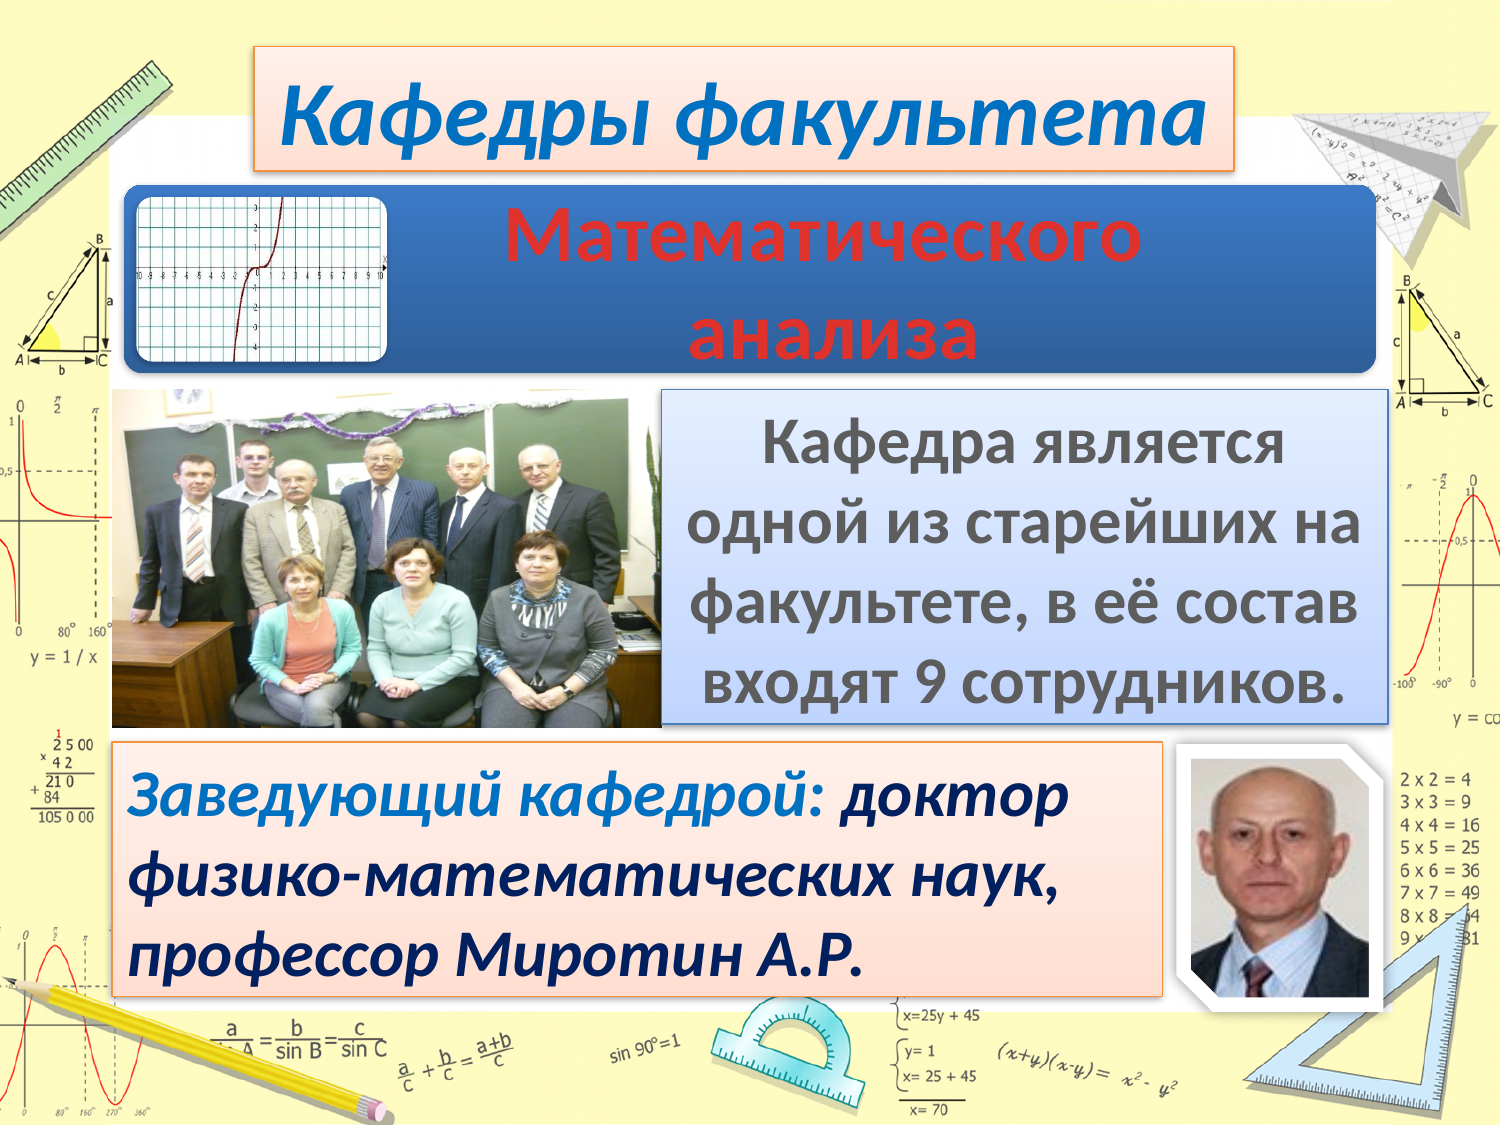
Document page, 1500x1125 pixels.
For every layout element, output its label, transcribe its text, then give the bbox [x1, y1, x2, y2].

text_box Кафедры факультета [253, 46, 1235, 172]
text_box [123, 184, 1377, 374]
picture [0, 0, 1500, 1125]
text_box Кафедра является одной из старейших на факультете, в её состав входят 9 сотрудников. [663, 389, 1389, 725]
text_box Математического анализа [488, 173, 1160, 183]
text_box Заведующий кафедрой: доктор физико-математических наук, профессор Миротин А.Р. [111, 741, 1163, 997]
